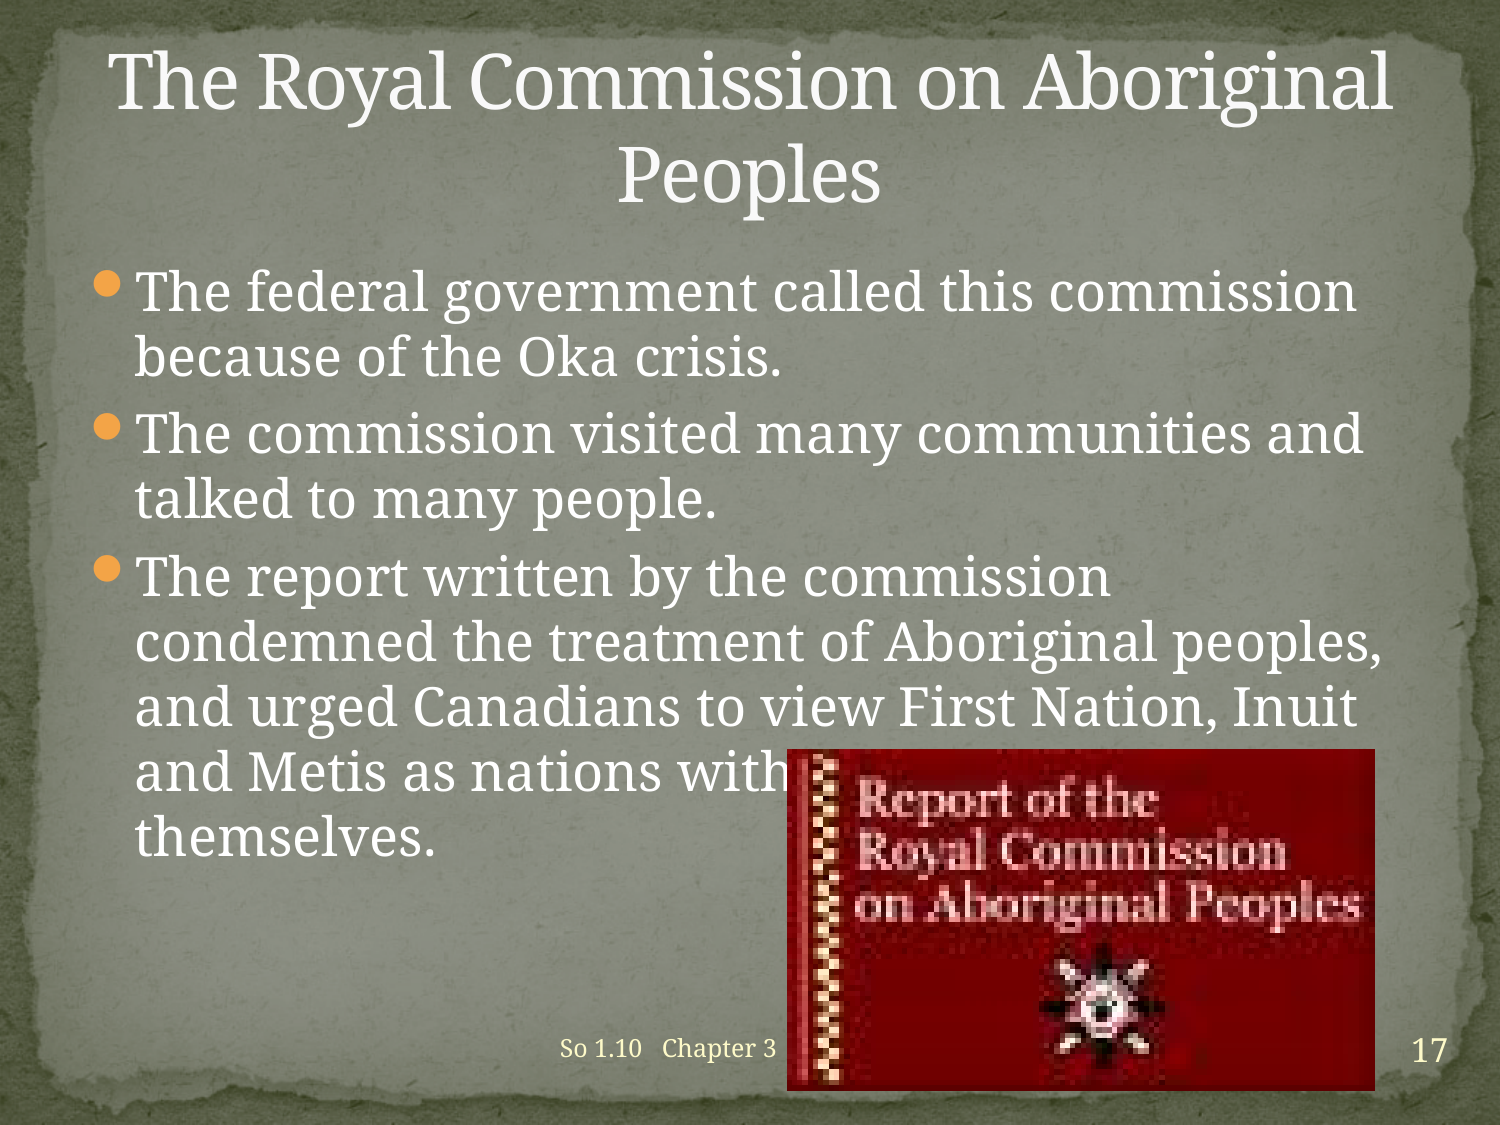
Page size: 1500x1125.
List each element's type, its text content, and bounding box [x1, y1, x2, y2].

list The federal government called this commission because of the Oka crisis. The commission visited many communities and talked to many people. The report written by the commission condemned the treatment of Aboriginal peoples, and urged Canadians to view First Nation, Inuit and Metis as nations with a right to govern themselves. [75, 249, 1425, 1000]
title The Royal Commission on Aboriginal Peoples [74, 24, 1425, 225]
footer So 1.10 Chapter 3 Social 20-1 [350, 1017, 777, 1081]
picture [787, 749, 1375, 1091]
slide_number 17 [1381, 1014, 1480, 1089]
